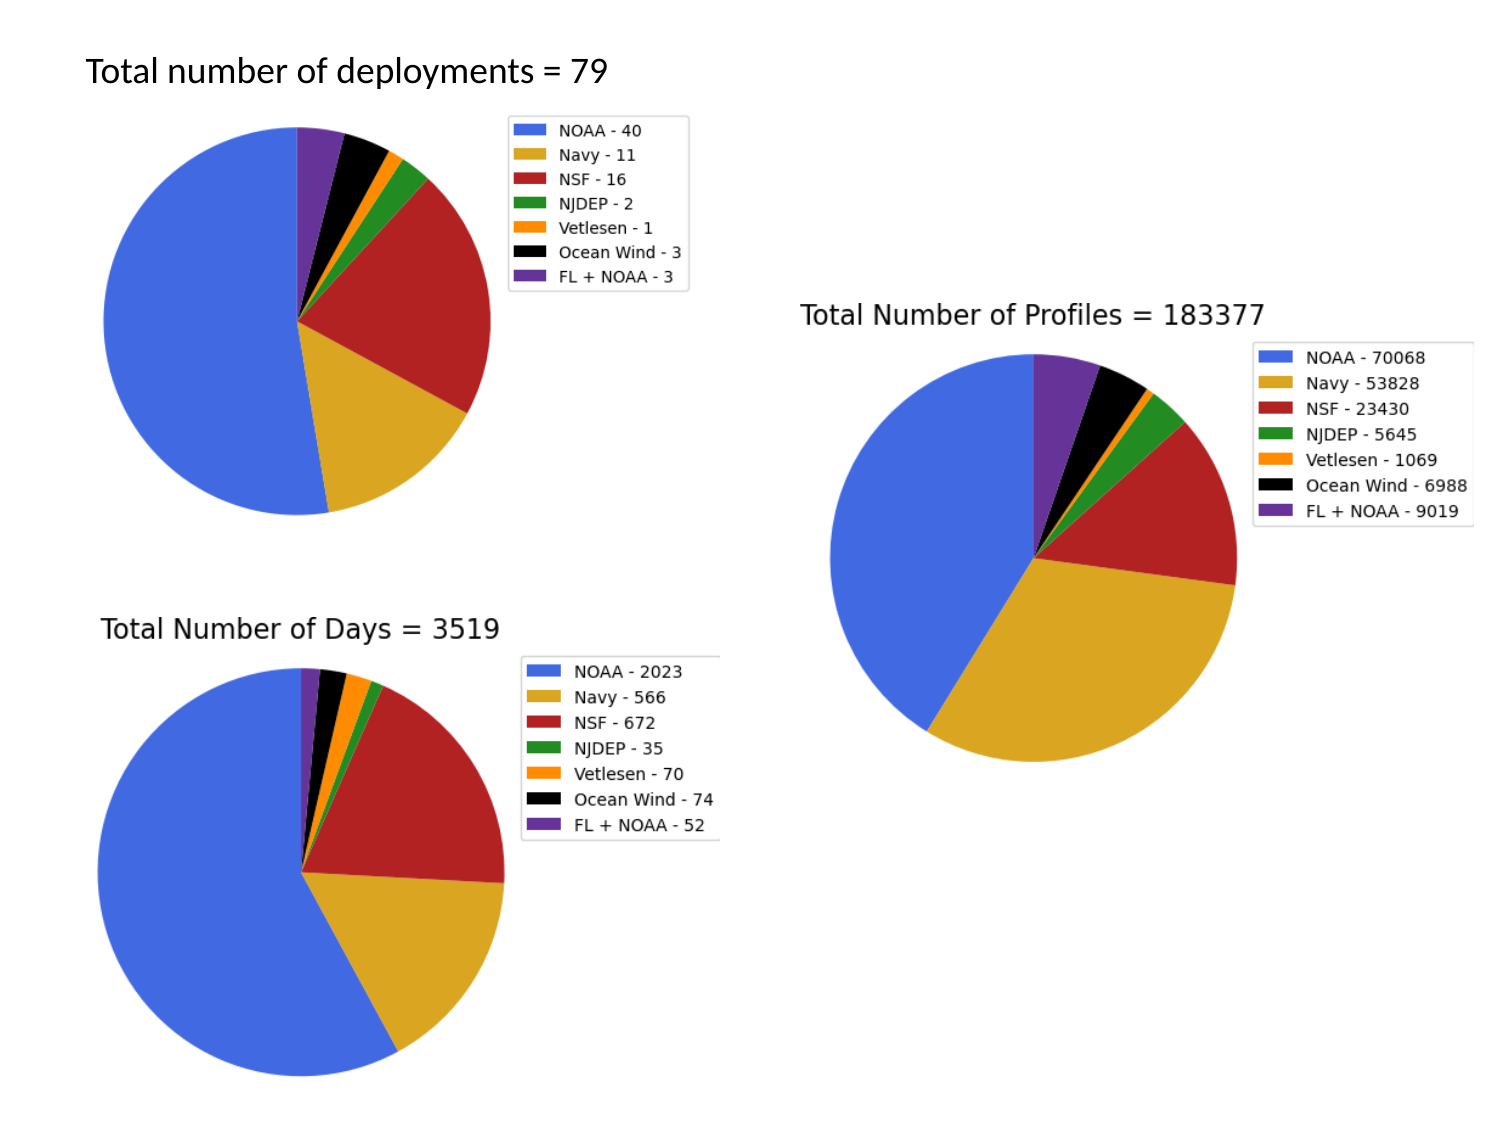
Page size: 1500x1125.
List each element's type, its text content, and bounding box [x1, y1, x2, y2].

picture [0, 105, 700, 548]
picture [0, 617, 720, 1098]
text_box Total number of deployments = 79 [70, 38, 624, 98]
picture [731, 303, 1474, 784]
